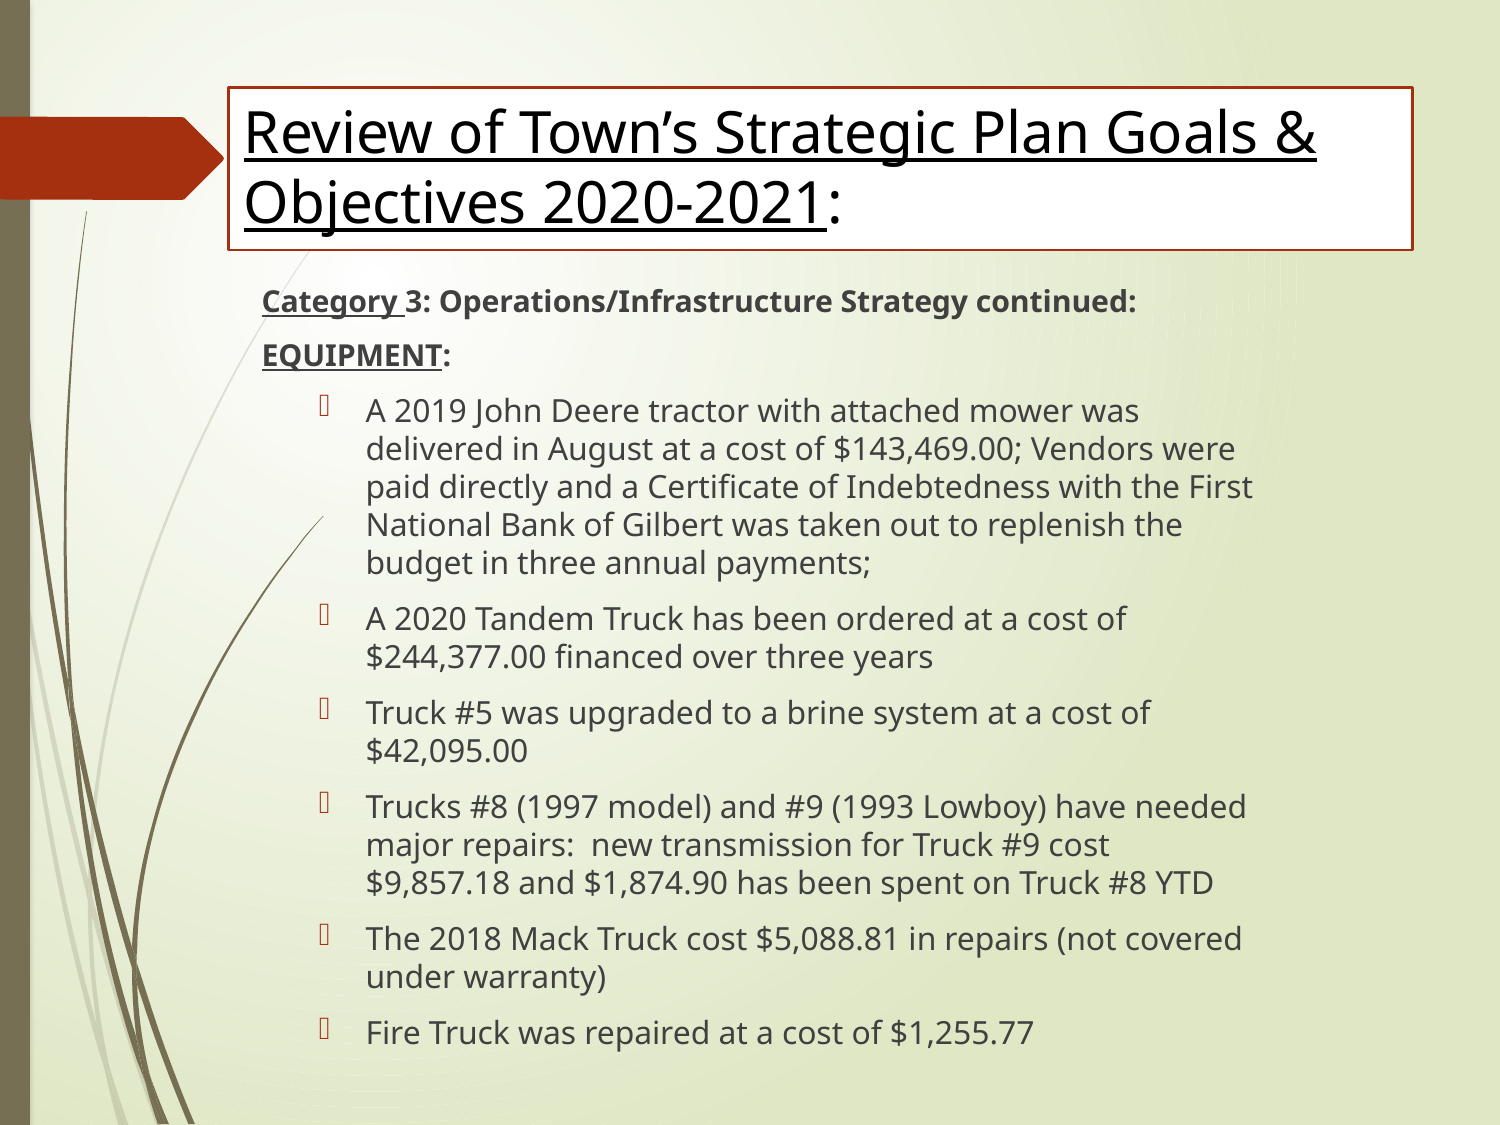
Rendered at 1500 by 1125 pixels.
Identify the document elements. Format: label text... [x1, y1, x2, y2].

list Category 3: Operations/Infrastructure Strategy continued: EQUIPMENT: A 2019 John Deere tractor with attached mower was delivered in August at a cost of $143,469.00; Vendors were paid directly and a Certificate of Indebtedness with the First National Bank of Gilbert was taken out to replenish the budget in three annual payments; A 2020 Tandem Truck has been ordered at a cost of $244,377.00 financed over three years Truck #5 was upgraded to a brine system at a cost of $42,095.00 Trucks #8 (1997 model) and #9 (1993 Lowboy) have needed major repairs: new transmission for Truck #9 cost $9,857.18 and $1,874.90 has been spent on Truck #8 YTD The 2018 Mack Truck cost $5,088.81 in repairs (not covered under warranty) Fire Truck was repaired at a cost of $1,255.77 [228, 275, 1271, 1067]
title Review of Town’s Strategic Plan Goals & Objectives 2020-2021: [227, 86, 1414, 251]
